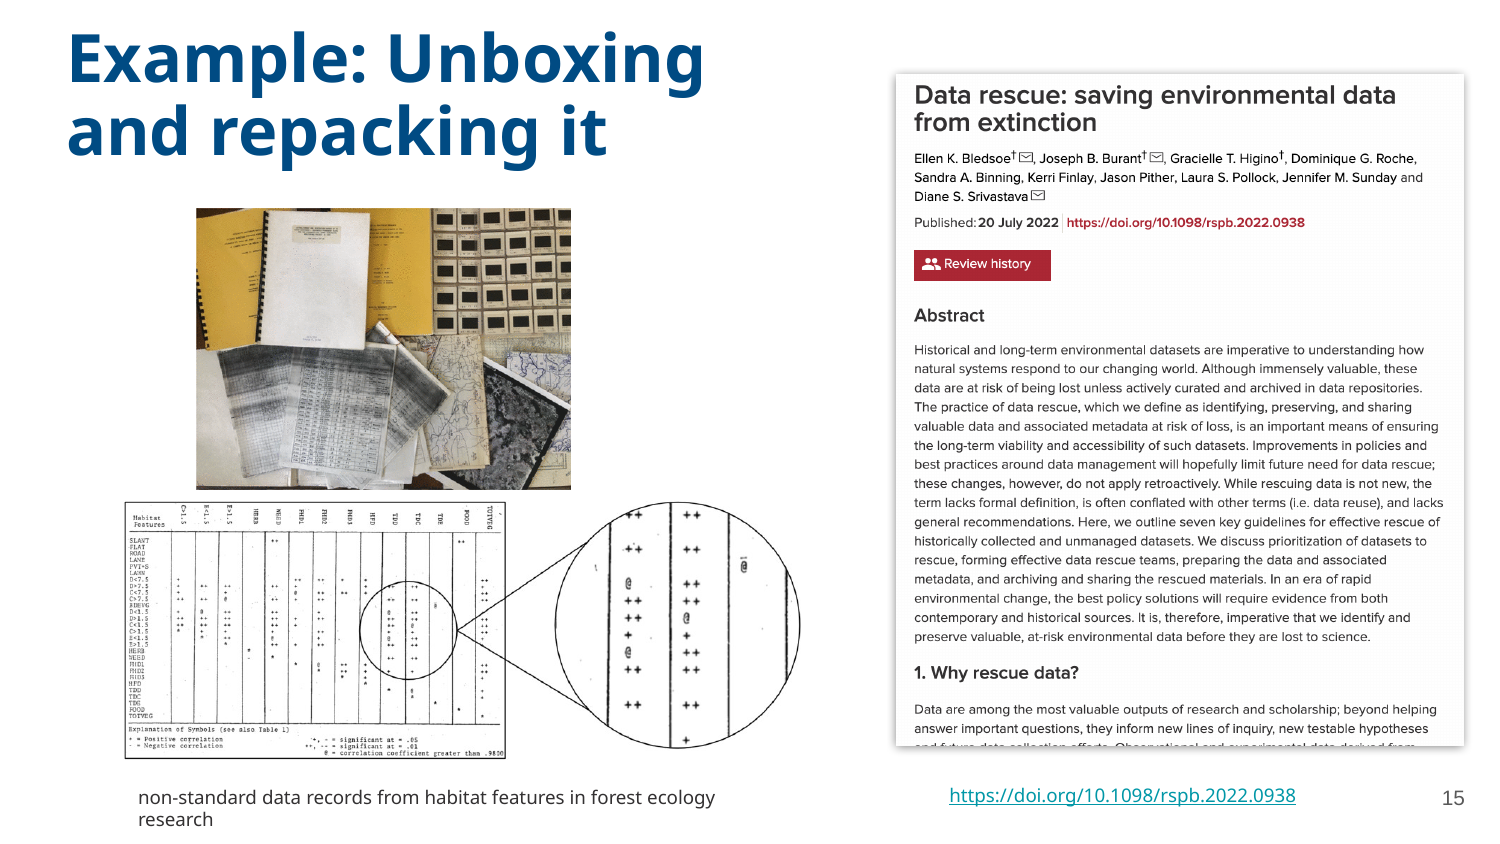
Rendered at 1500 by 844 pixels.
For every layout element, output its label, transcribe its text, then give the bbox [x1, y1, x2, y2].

text_box Example: Unboxing and repacking it [51, 10, 1449, 105]
picture [122, 500, 801, 760]
slide_number ‹#› [1389, 764, 1480, 830]
picture [196, 208, 571, 490]
text_box https://doi.org/10.1098/rspb.2022.0938 [934, 770, 1427, 822]
text_box non-standard data records from habitat features in forest ecology research [123, 770, 796, 844]
picture [896, 73, 1465, 746]
